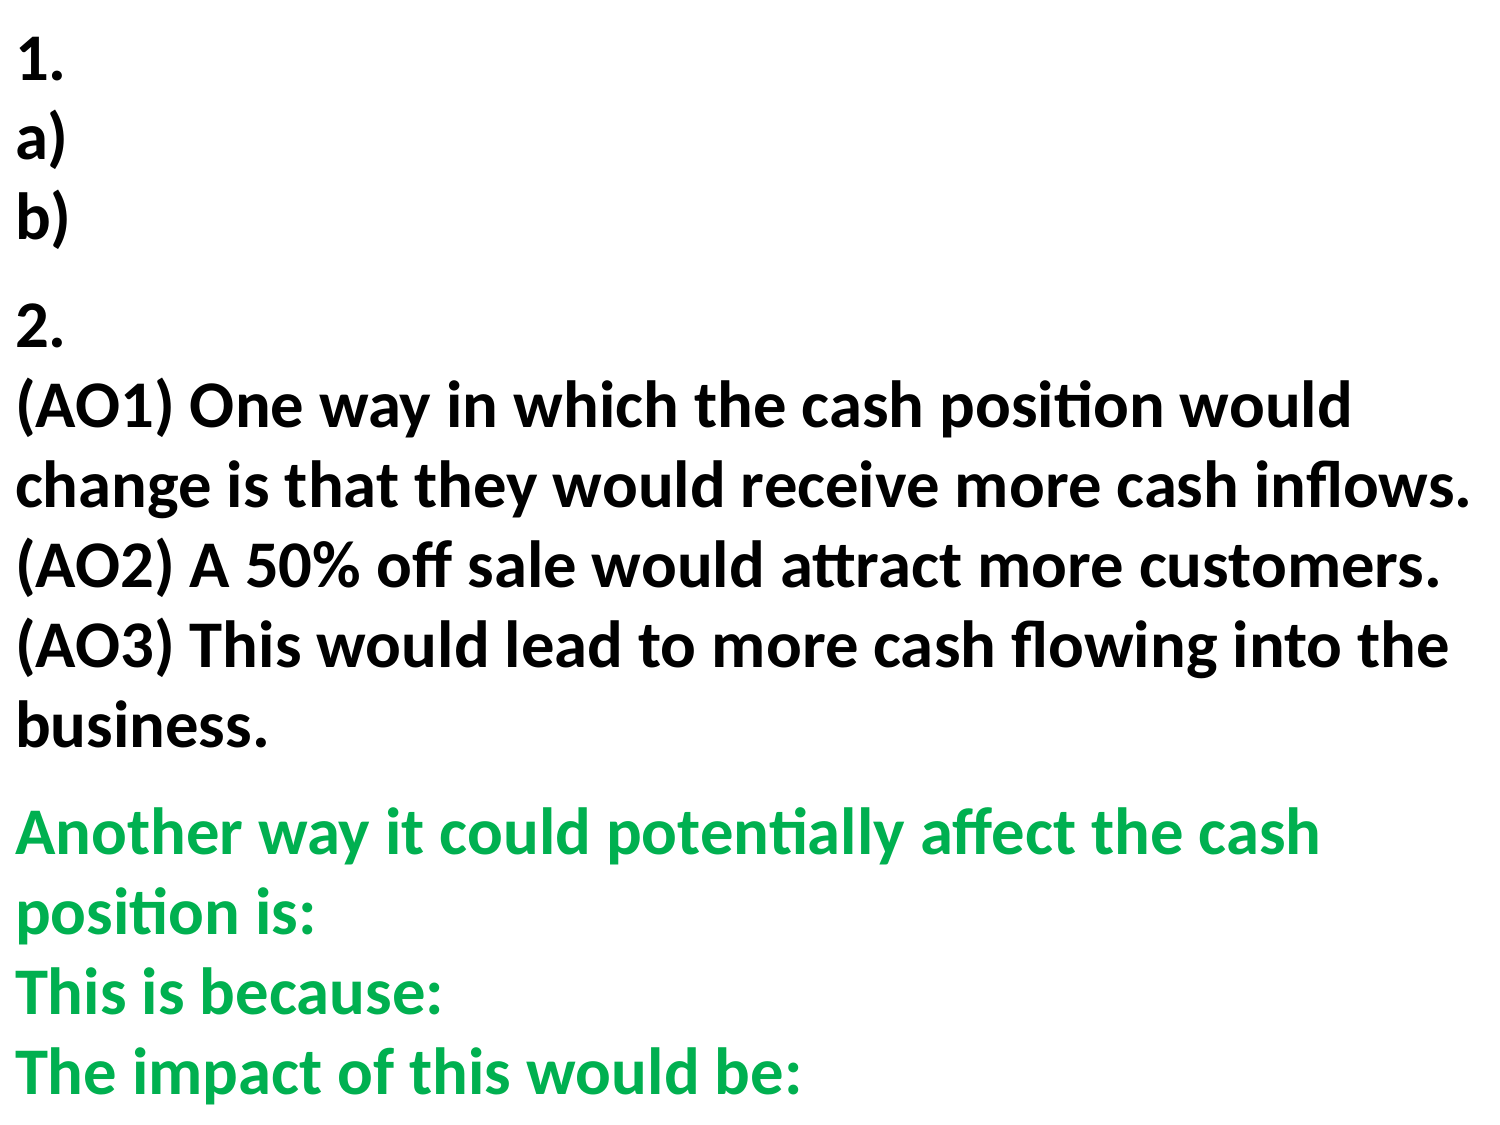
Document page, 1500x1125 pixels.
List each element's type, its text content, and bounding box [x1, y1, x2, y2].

text_box 1. a) b) 2. (AO1) One way in which the cash position would change is that they would receive more cash inflows. (AO2) A 50% off sale would attract more customers. (AO3) This would lead to more cash flowing into the business. Another way it could potentially affect the cash position is: This is because: The impact of this would be: [0, 5, 1500, 1116]
